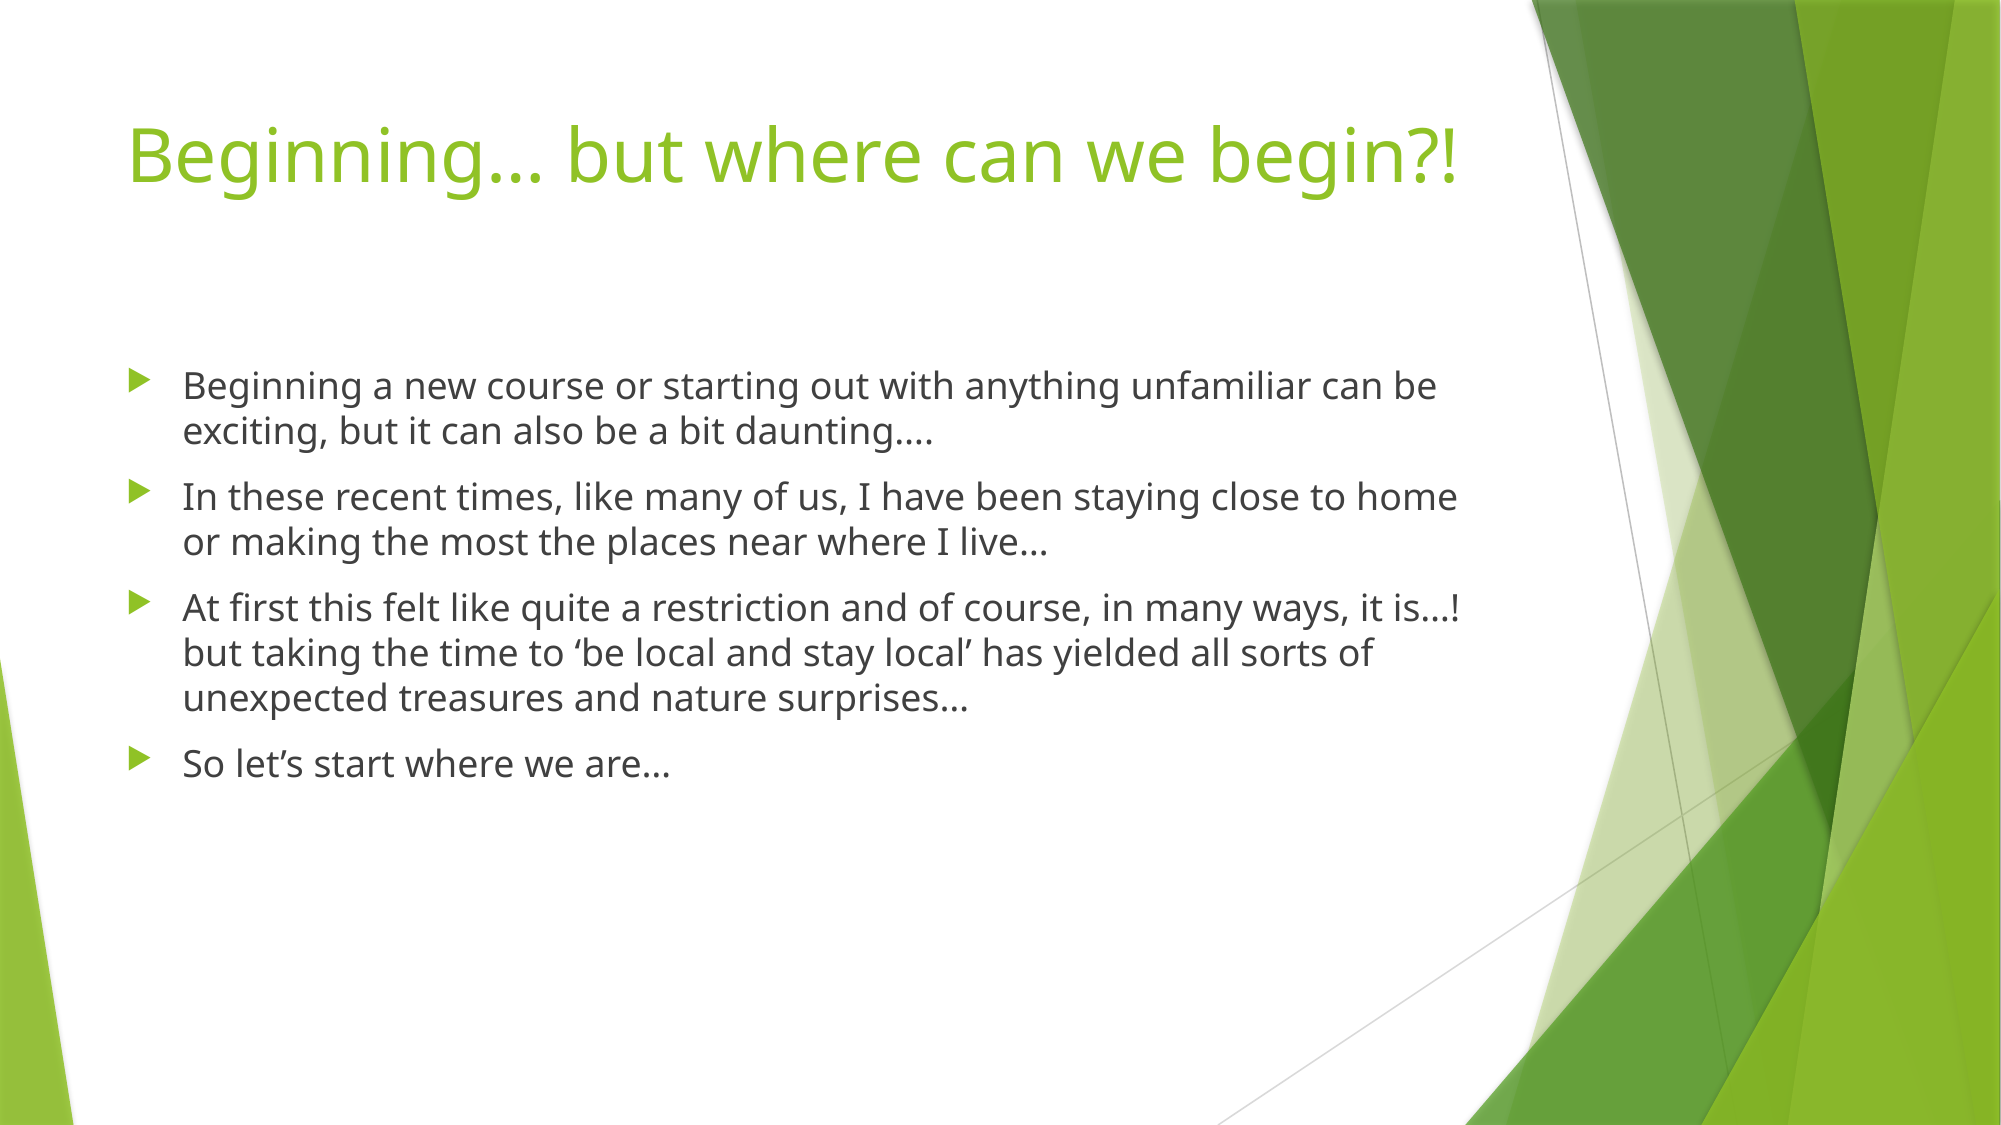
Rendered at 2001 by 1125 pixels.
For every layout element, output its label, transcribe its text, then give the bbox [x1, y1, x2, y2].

title Beginning… but where can we begin?! [111, 99, 1522, 317]
list Beginning a new course or starting out with anything unfamiliar can be exciting, but it can also be a bit daunting…. In these recent times, like many of us, I have been staying close to home or making the most the places near where I live… At first this felt like quite a restriction and of course, in many ways, it is…! but taking the time to ‘be local and stay local’ has yielded all sorts of unexpected treasures and nature surprises… So let’s start where we are… [111, 354, 1522, 992]
